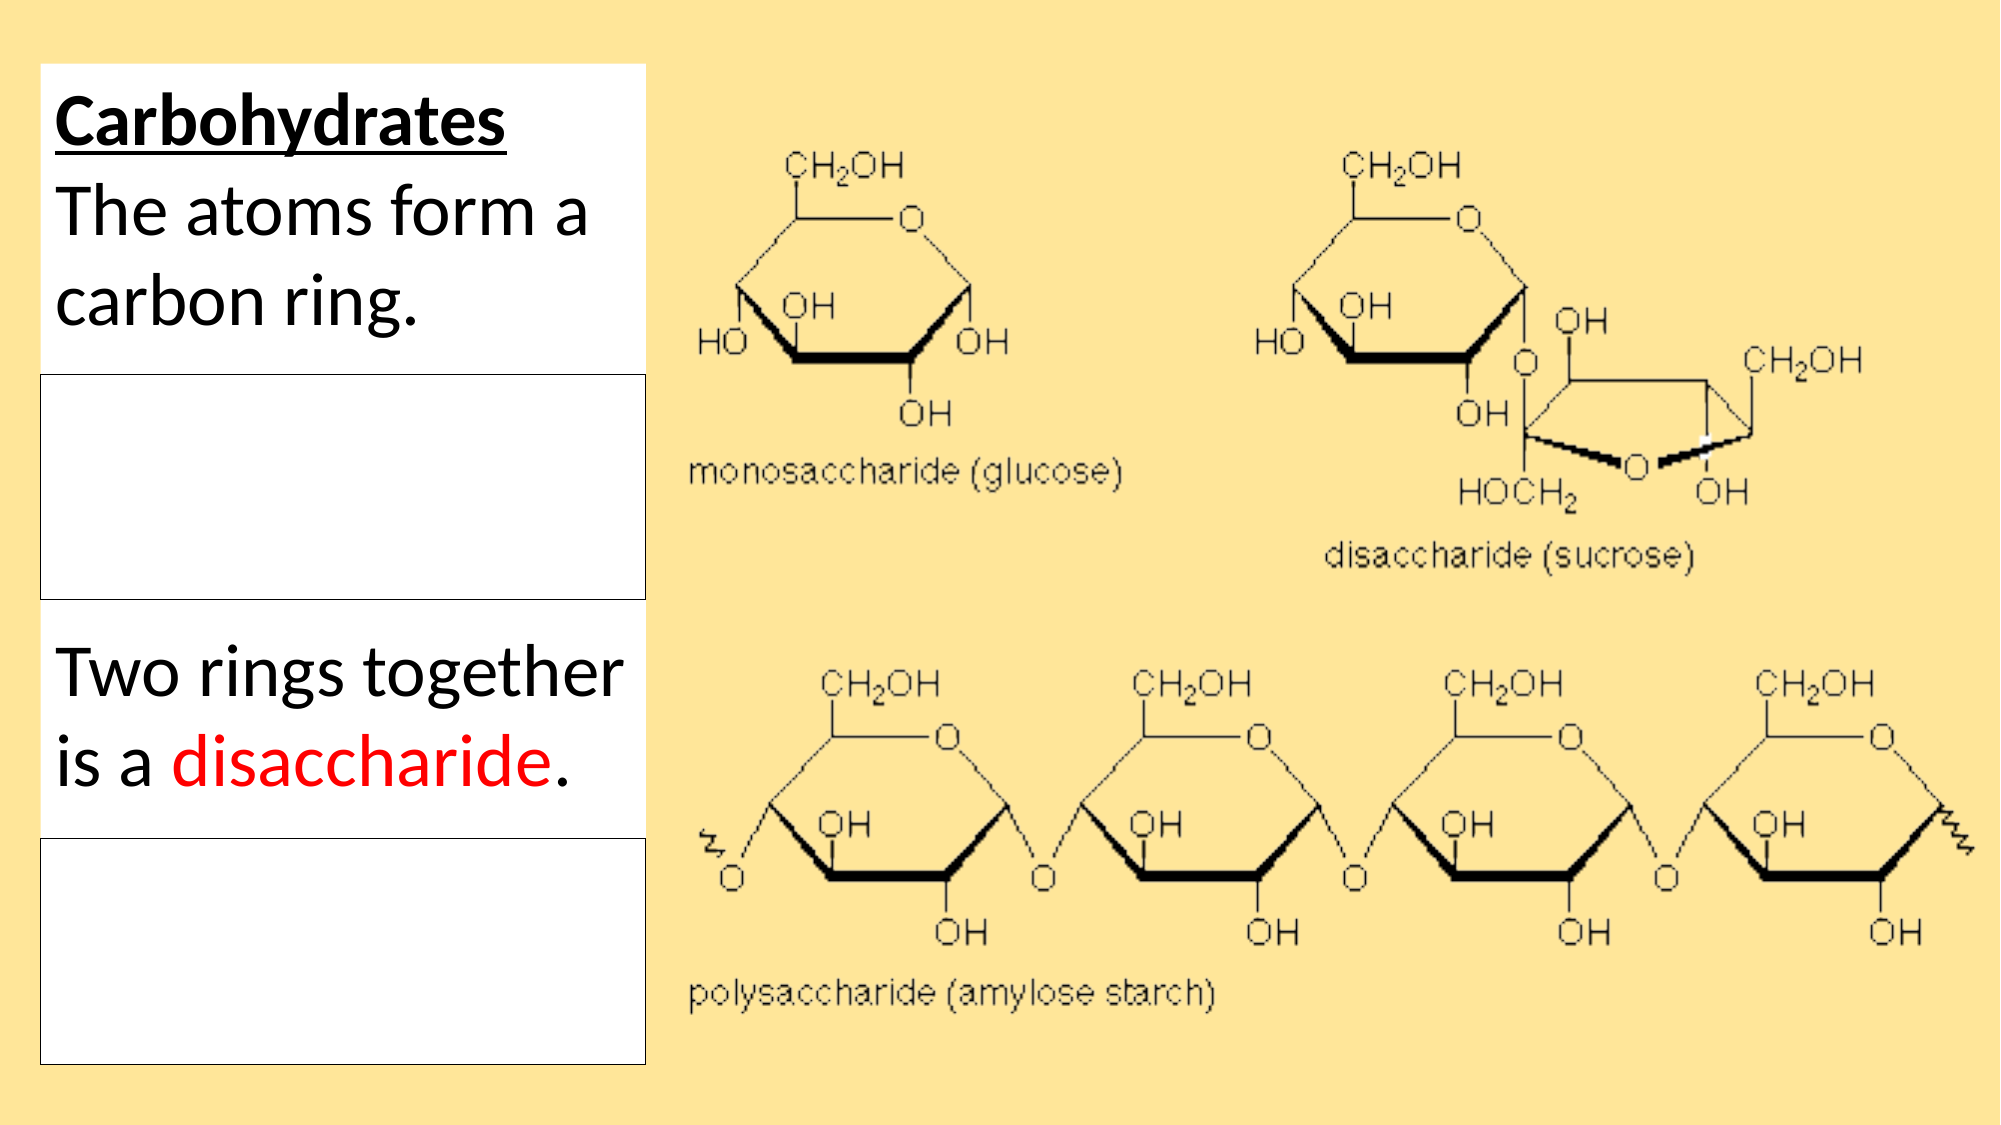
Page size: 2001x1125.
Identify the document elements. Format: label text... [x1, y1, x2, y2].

text_box Carbohydrates The atoms form a carbon ring. Monosaccharide is one ring. Two rings together is a disaccharide. Many rings make a polysaccharide. [40, 600, 646, 838]
text_box [40, 374, 646, 600]
text_box [40, 838, 646, 1065]
picture [688, 140, 1982, 1021]
text_box Carbohydrates The atoms form a carbon ring. Monosaccharide is one ring. Two rings together is a disaccharide. Many rings make a polysaccharide. [40, 63, 646, 374]
